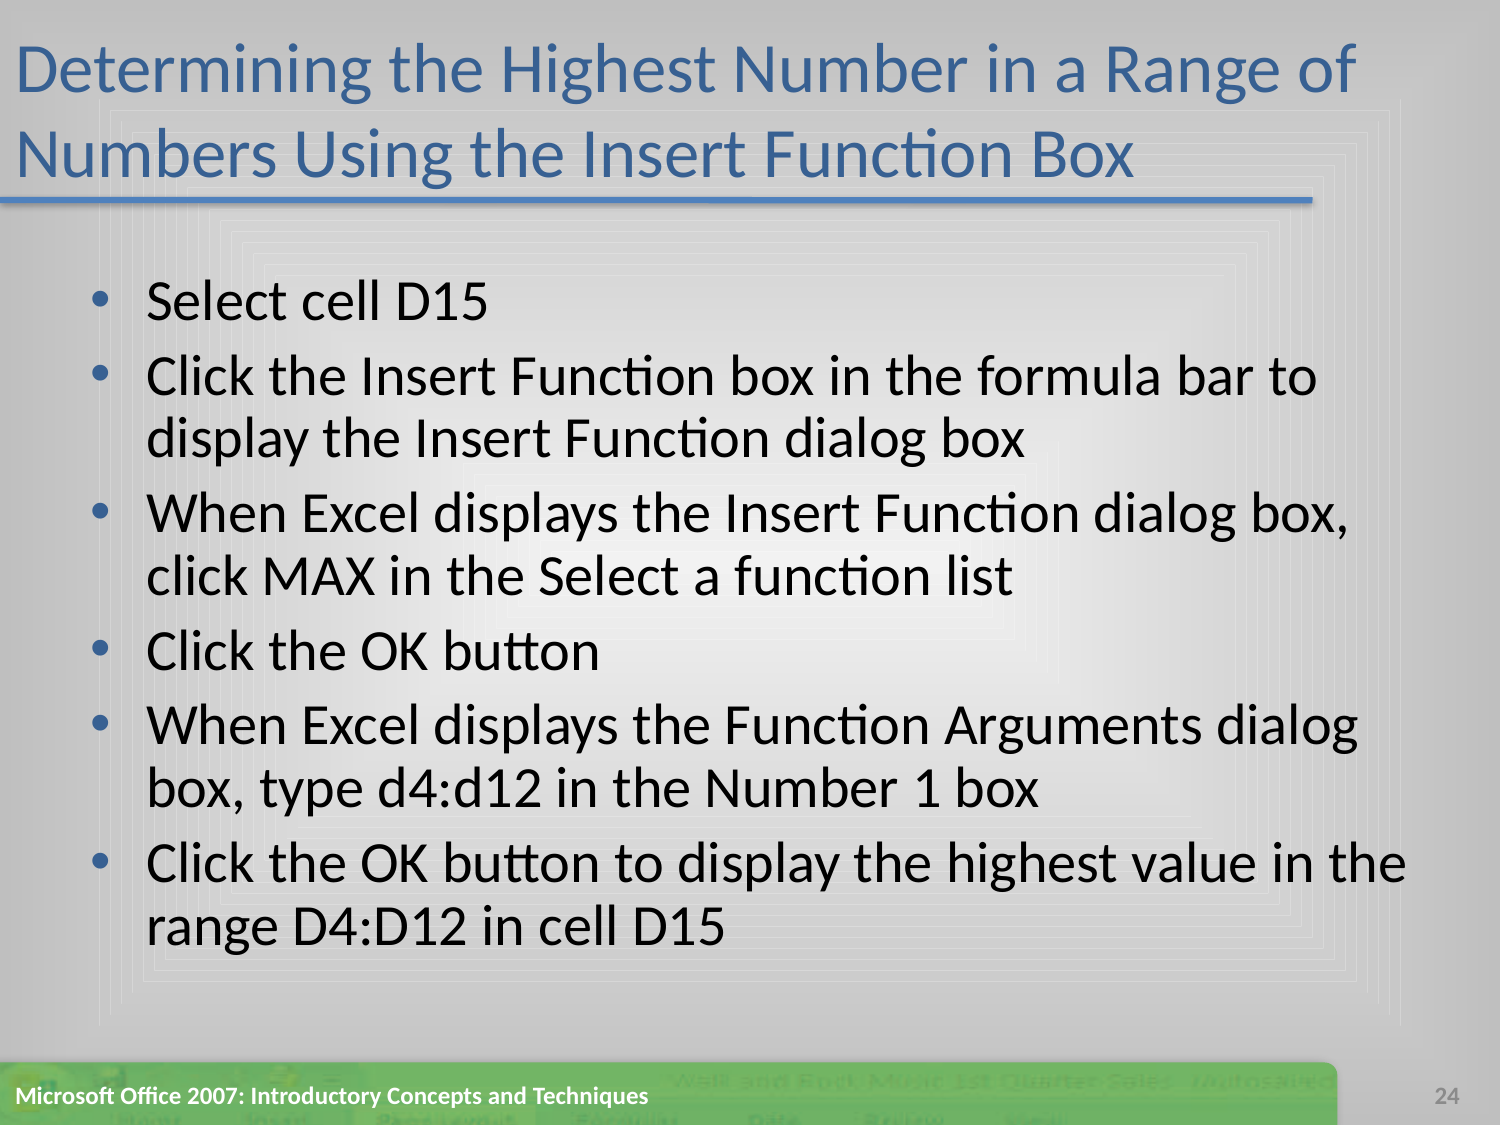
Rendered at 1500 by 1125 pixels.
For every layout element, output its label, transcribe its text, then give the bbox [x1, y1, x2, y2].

picture [0, 1062, 1338, 1125]
title Determining the Highest Number in a Range of Numbers Using the Insert Function Box [0, 12, 1425, 200]
list Select cell D15 Click the Insert Function box in the formula bar to display the Insert Function dialog box When Excel displays the Insert Function dialog box, click MAX in the Select a function list Click the OK button When Excel displays the Function Arguments dialog box, type d4:d12 in the Number 1 box Click the OK button to display the highest value in the range D4:D12 in cell D15 [75, 262, 1425, 1005]
slide_number 24 [1387, 1065, 1475, 1125]
footer Microsoft Office 2007: Introductory Concepts and Techniques [0, 1065, 1300, 1125]
